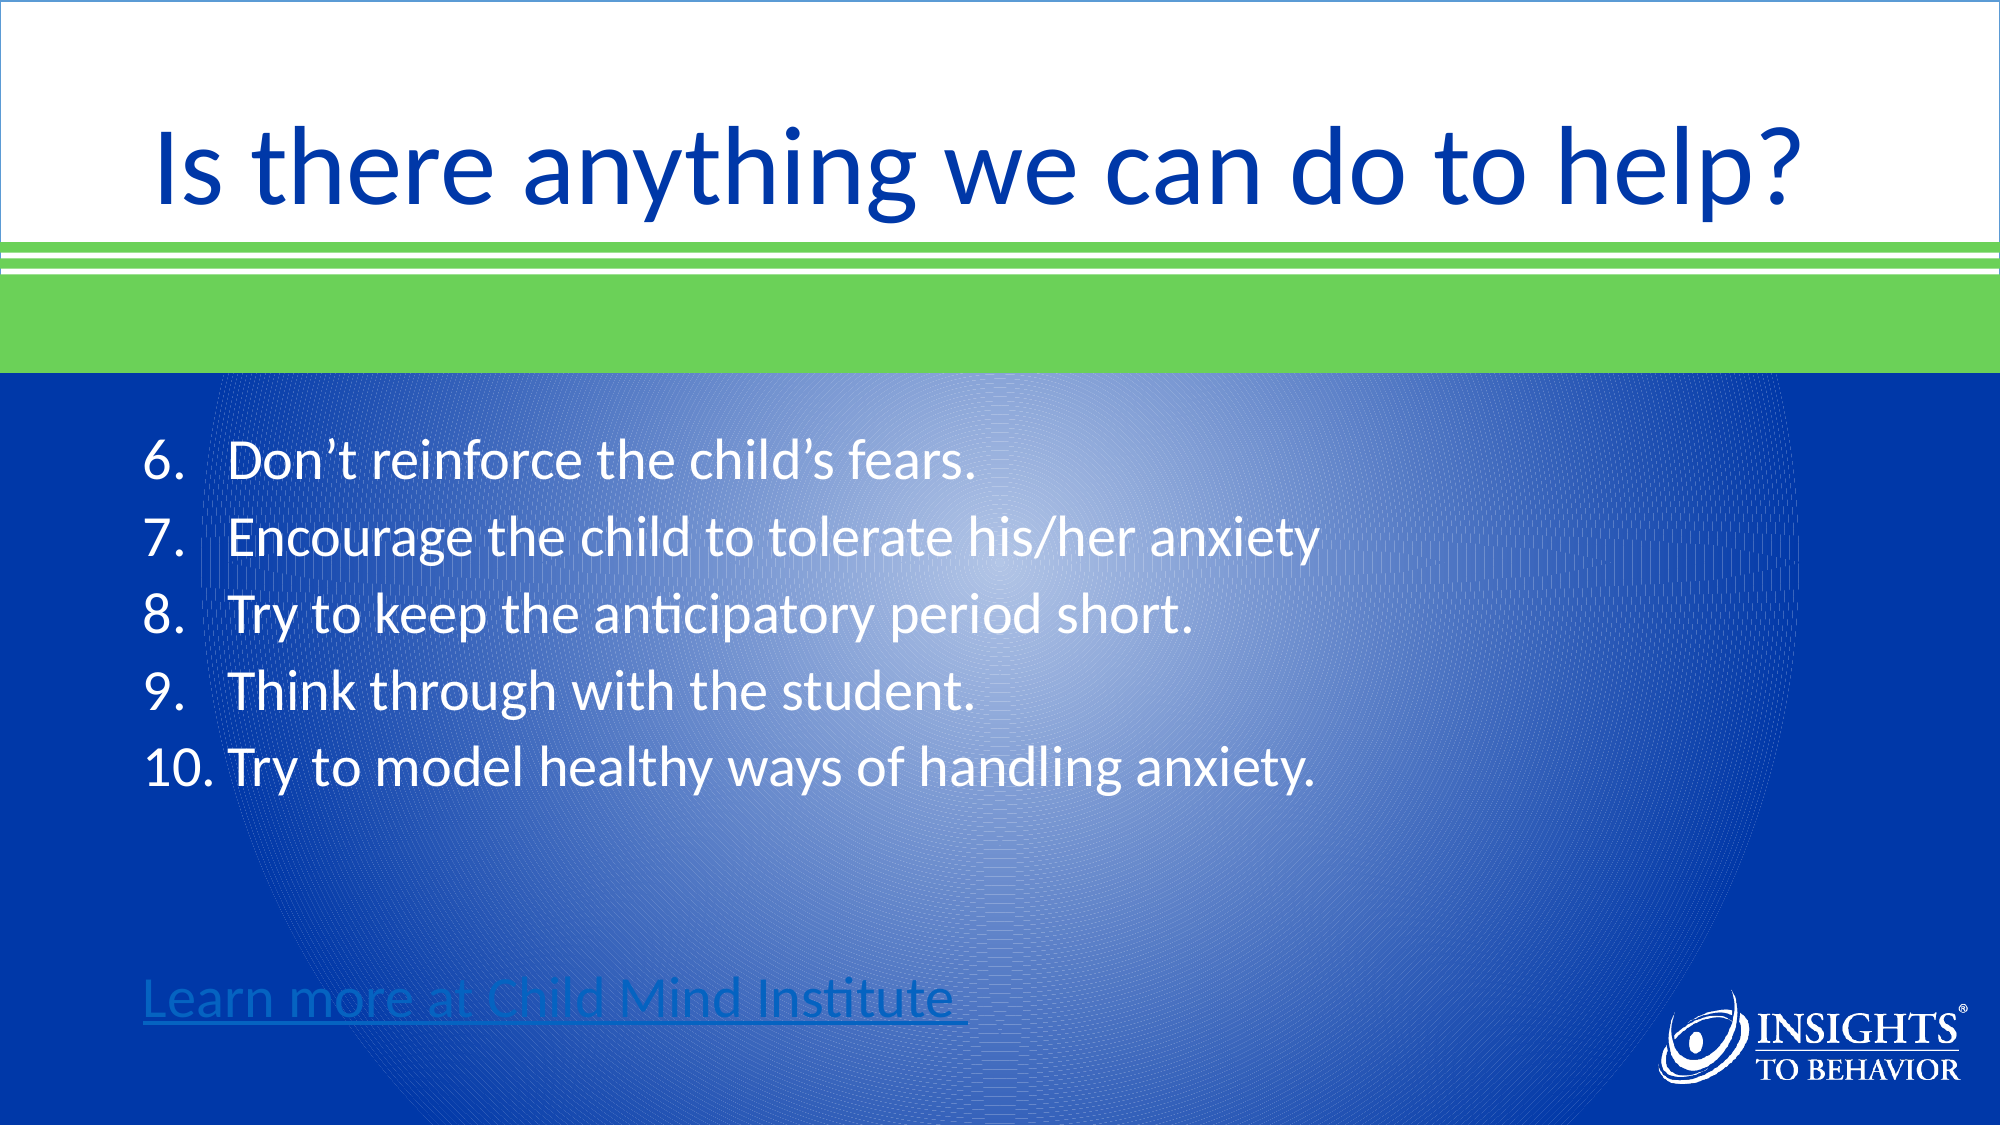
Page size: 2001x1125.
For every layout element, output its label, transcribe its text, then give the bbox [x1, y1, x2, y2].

text_box [0, 274, 2000, 373]
picture [1654, 984, 1973, 1092]
text_box [0, 242, 137, 253]
text_box [1863, 242, 2000, 253]
text_box [0, 258, 137, 269]
text_box [1863, 253, 2000, 258]
text_box [1863, 258, 2000, 269]
text_box [1863, 269, 2000, 274]
list Don’t reinforce the child’s fears. Encourage the child to tolerate his/her anxiety Try to keep the anticipatory period short. Think through with the student. Try to model healthy ways of handling anxiety. Learn more at Child Mind Institute [127, 427, 1900, 1041]
text_box [0, 1, 2000, 242]
title Is there anything we can do to help? [137, 59, 1863, 278]
text_box [0, 269, 137, 274]
text_box [0, 253, 137, 258]
